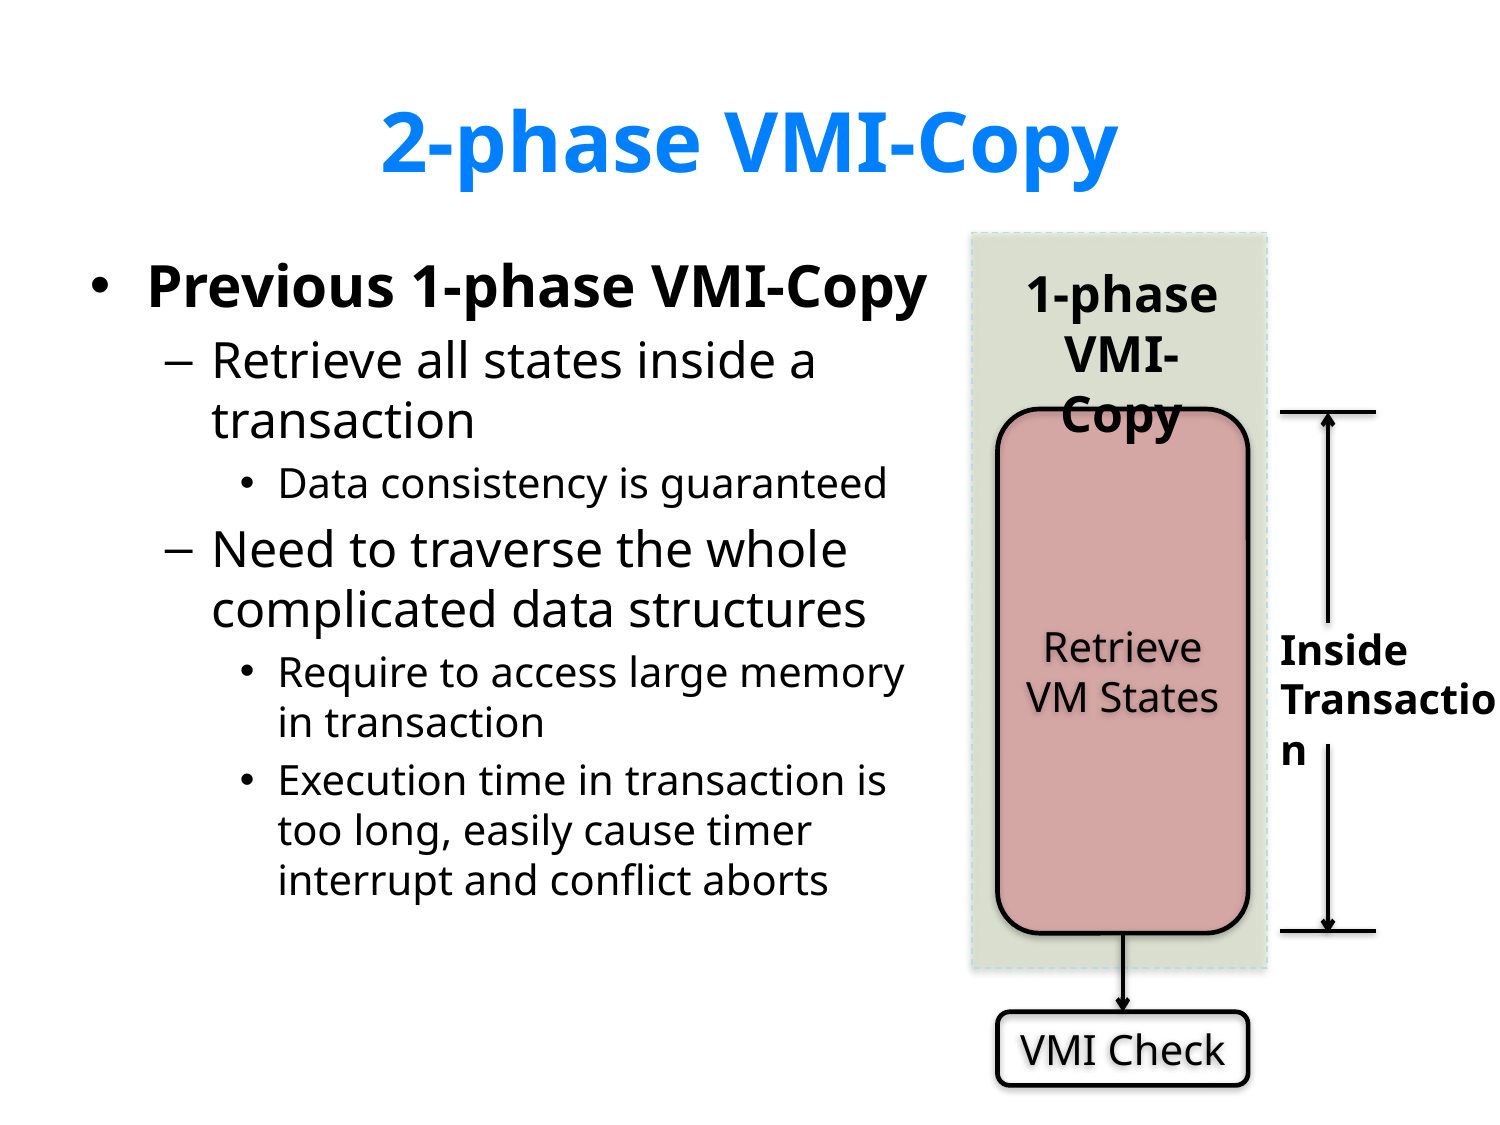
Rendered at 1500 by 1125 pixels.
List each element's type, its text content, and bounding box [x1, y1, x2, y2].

text_box Previous 1-phase VMI-Copy Retrieve all states inside a transaction Data consistency is guaranteed Need to traverse the whole complicated data structures Require to access large memory in transaction Execution time in transaction is too long, easily cause timer interrupt and conflict aborts [75, 241, 977, 984]
text_box [971, 233, 1268, 969]
text_box Retrieve VM States [996, 413, 1249, 934]
text_box 1-phase VMI-Copy [1017, 262, 1227, 443]
title 2-phase VMI-Copy [75, 45, 1425, 233]
text_box Inside Transaction [1280, 623, 1500, 774]
text_box VMI Check [996, 1010, 1249, 1087]
